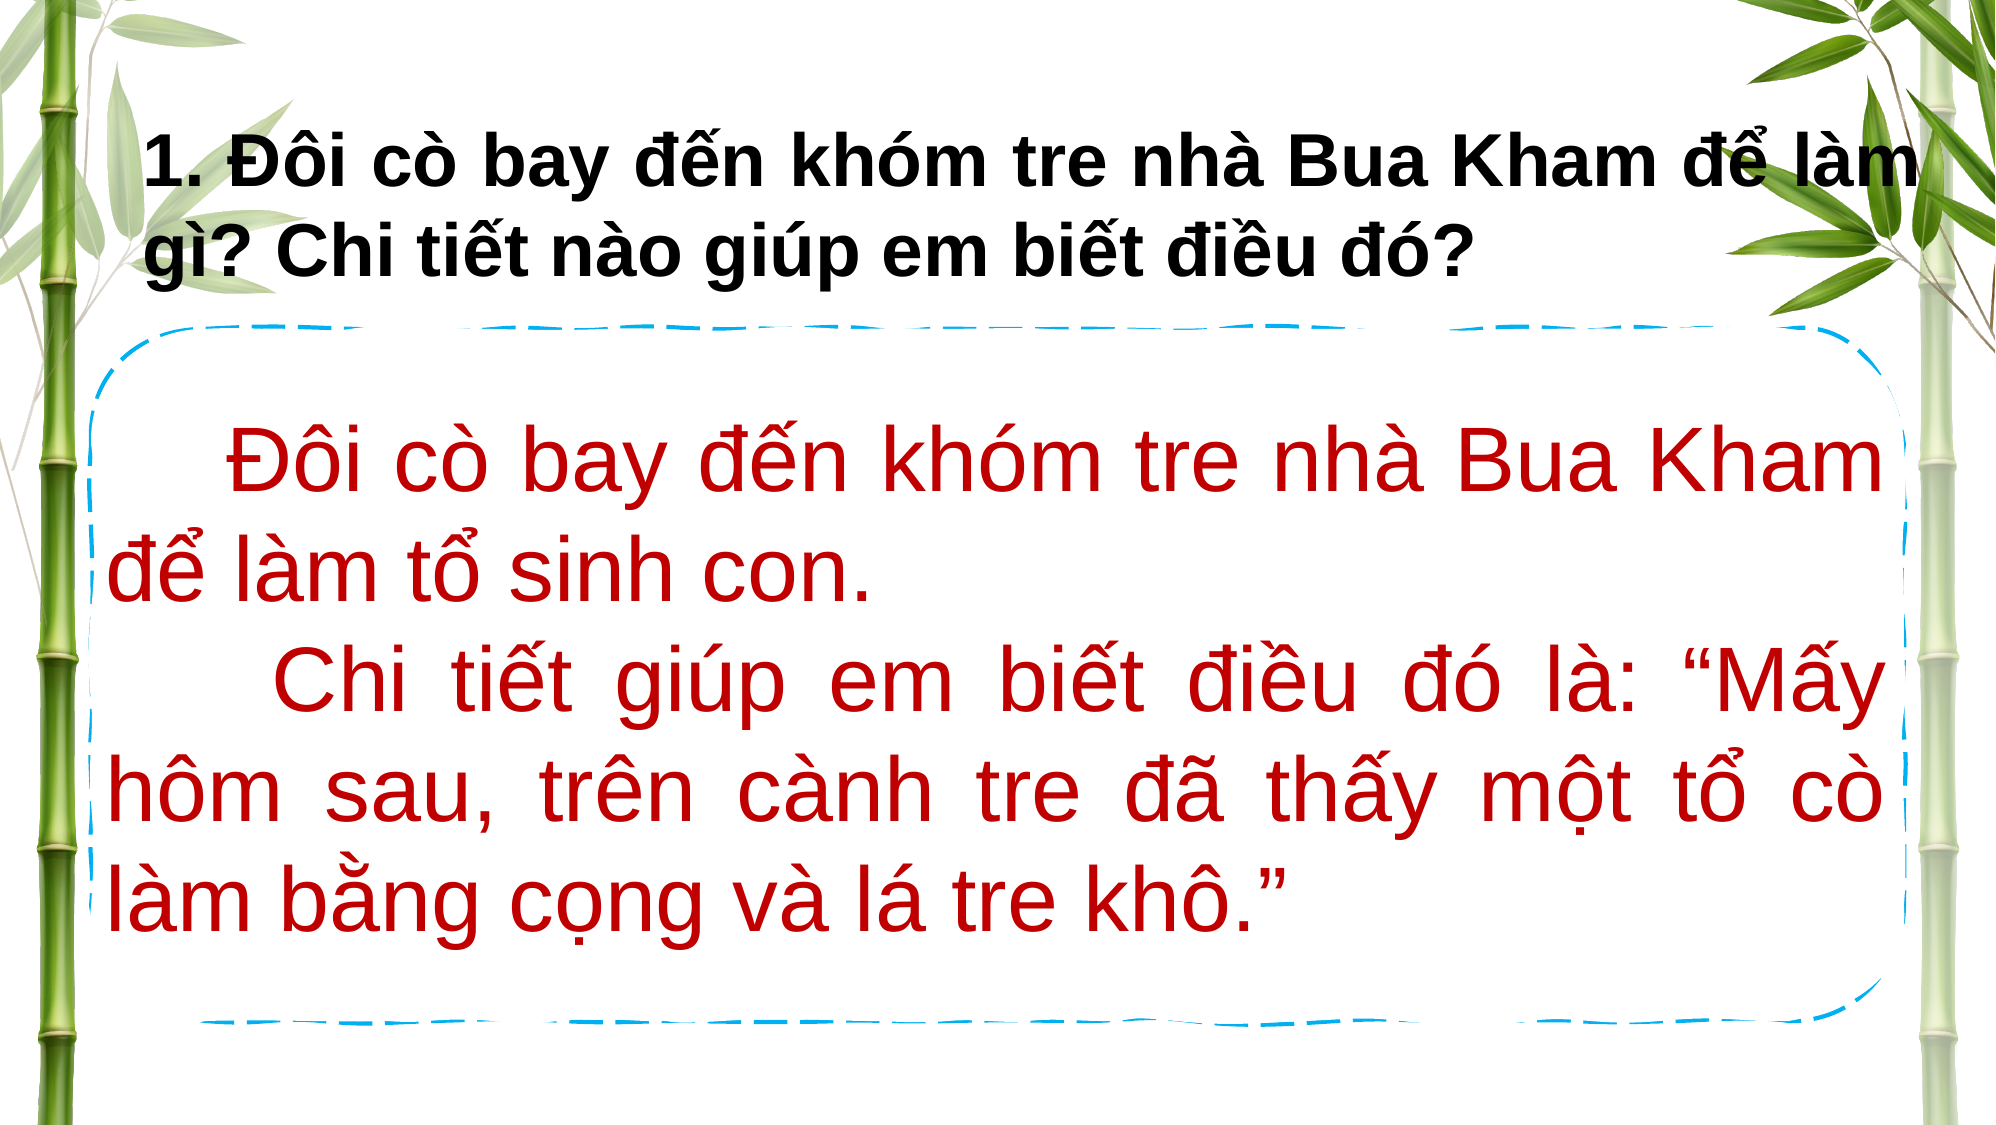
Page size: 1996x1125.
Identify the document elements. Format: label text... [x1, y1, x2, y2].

text_box 1. Đôi cò bay đến khóm tre nhà Bua Kham để làm gì? Chi tiết nào giúp em biết điều đó? [127, 103, 1939, 299]
text_box Đôi cò bay đến khóm tre nhà Bua Kham để làm tổ sinh con. Chi tiết giúp em biết điều đó là: “Mấy hôm sau, trên cành tre đã thấy một tổ cò làm bằng cọng và lá tre khô.” [87, 323, 1908, 1027]
picture [1610, 0, 1996, 597]
picture [0, 0, 143, 1125]
